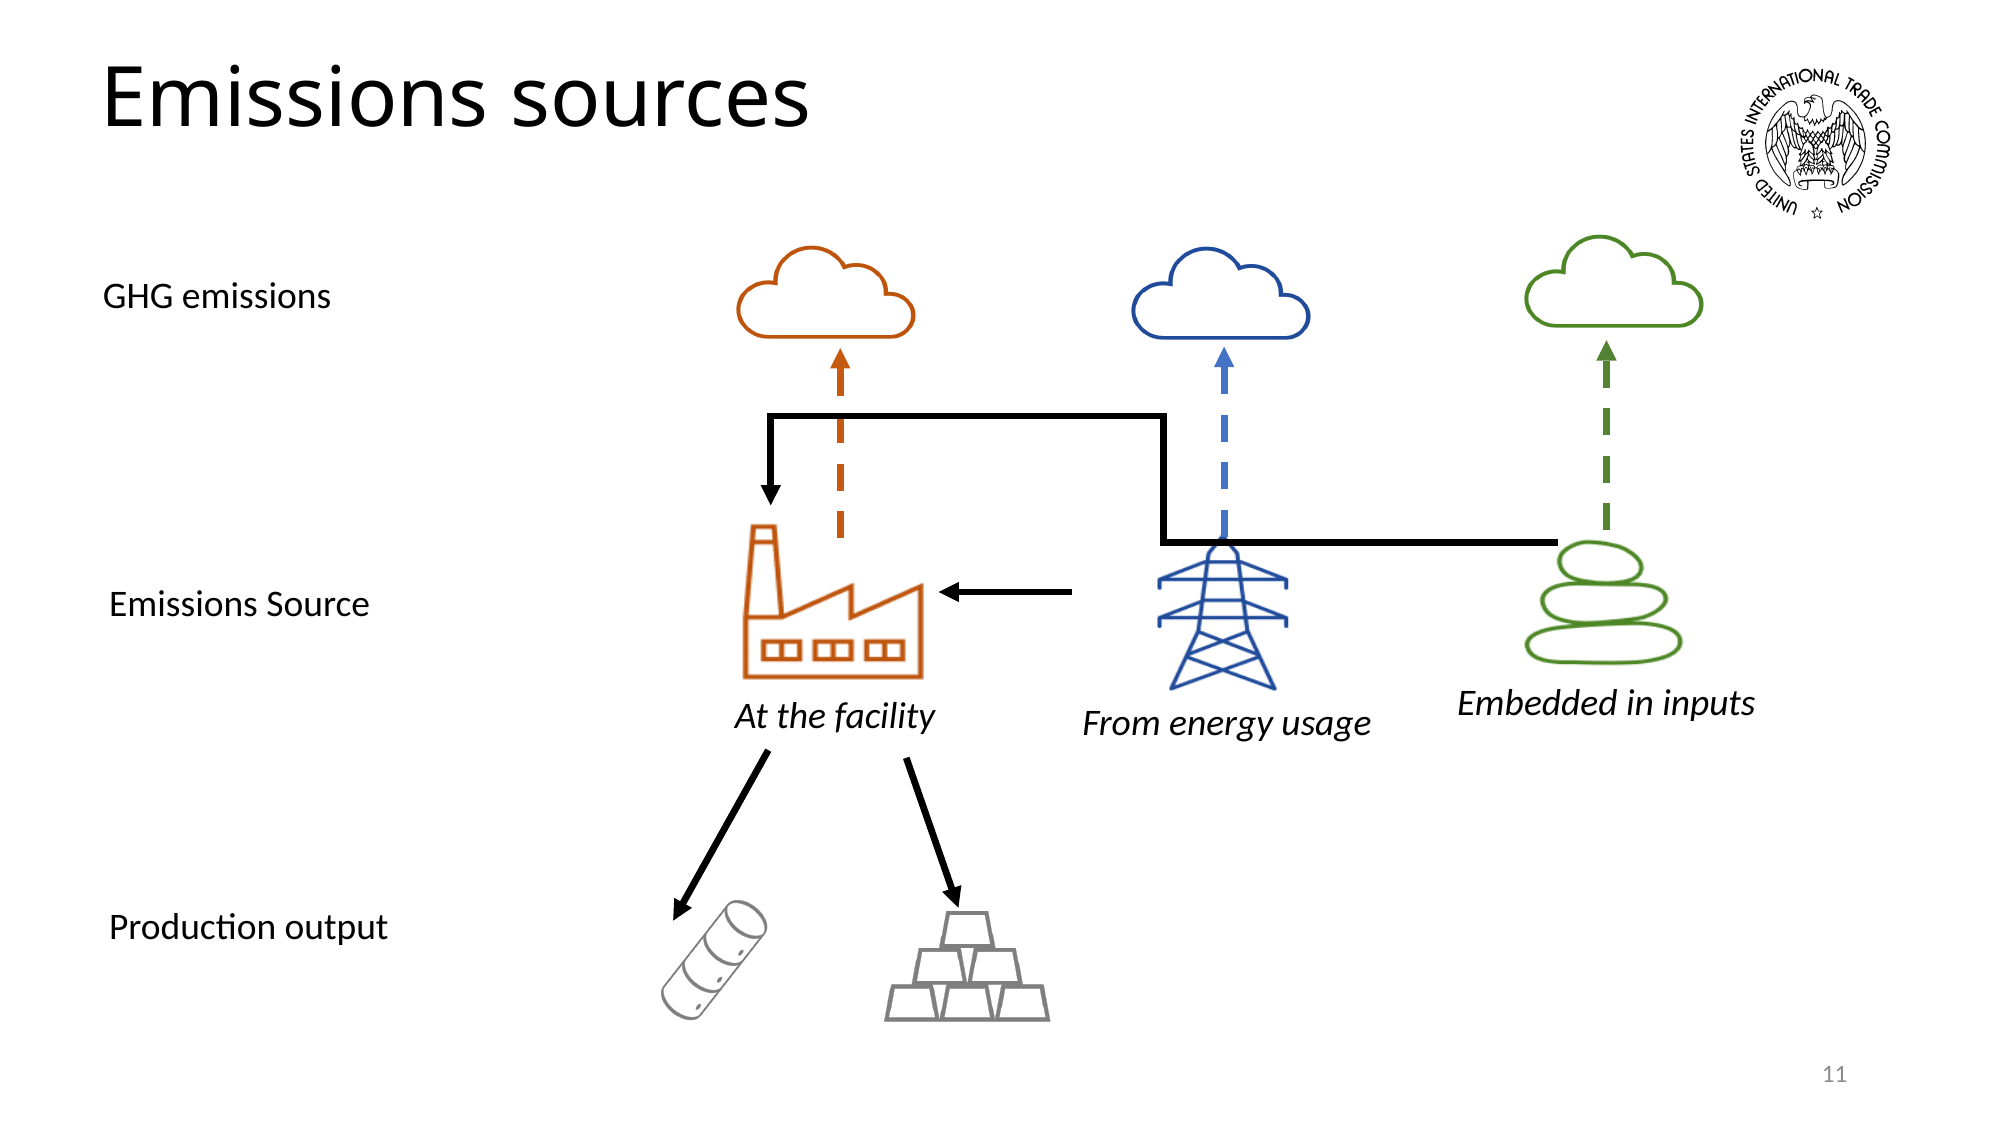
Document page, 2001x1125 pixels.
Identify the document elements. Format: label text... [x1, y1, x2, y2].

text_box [768, 416, 1558, 543]
text_box At the facility [720, 683, 996, 744]
picture [1732, 59, 1900, 234]
picture [635, 897, 796, 1047]
slide_number 11 [1412, 1042, 1863, 1103]
text_box Emissions sources [85, 46, 1811, 203]
picture [865, 874, 1069, 1060]
text_box Production output [94, 894, 406, 955]
text_box Emissions Source [94, 571, 428, 632]
picture [1512, 188, 1716, 374]
text_box GHG emissions [88, 263, 364, 323]
picture [1125, 543, 1321, 696]
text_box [673, 750, 769, 921]
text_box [906, 757, 959, 908]
text_box From energy usage [1067, 690, 1407, 751]
text_box Embedded in inputs [1437, 671, 1776, 731]
picture [724, 199, 928, 385]
picture [1119, 199, 1323, 386]
picture [1494, 508, 1712, 695]
picture [710, 496, 957, 708]
